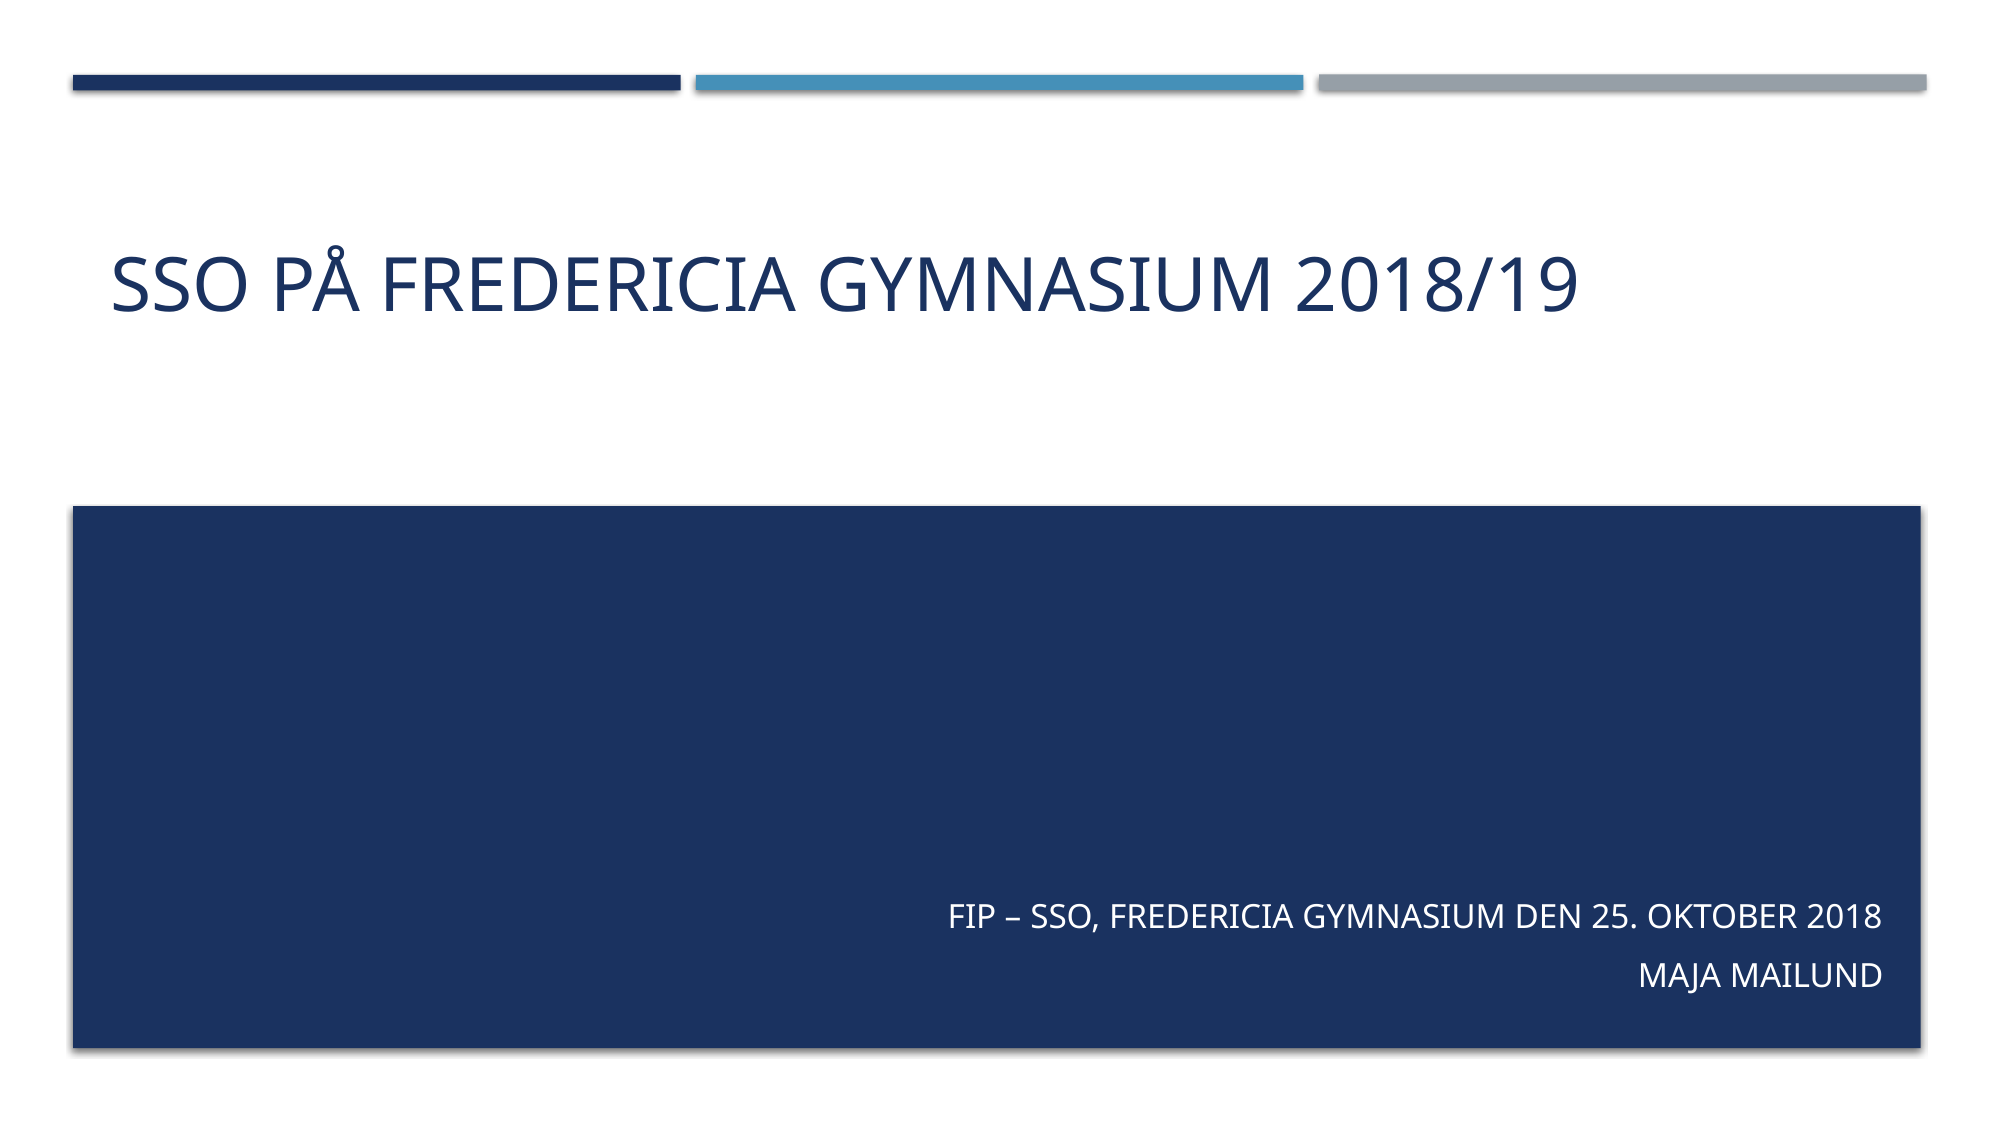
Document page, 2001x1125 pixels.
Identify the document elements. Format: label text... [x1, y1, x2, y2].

subtitle FIP – sso, Fredericia gymnasium den 25. oktober 2018 Maja Mailund [95, 887, 1899, 1006]
title Sso på Fredericia gymnasium 2018/19 [95, 167, 1899, 334]
